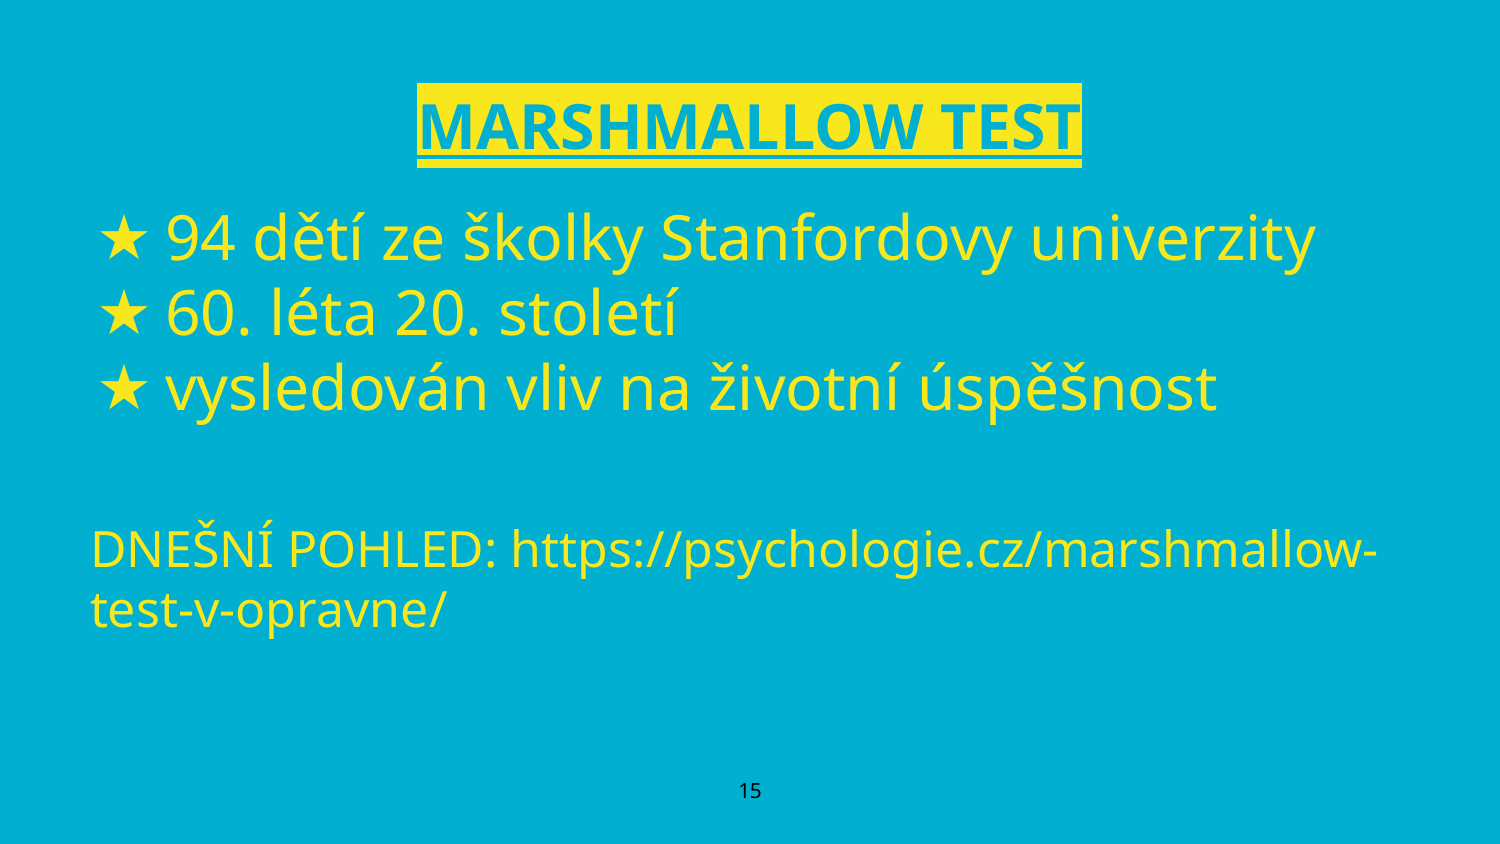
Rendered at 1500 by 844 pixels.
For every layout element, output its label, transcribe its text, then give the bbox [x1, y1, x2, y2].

list 94 dětí ze školky Stanfordovy univerzity 60. léta 20. století vysledován vliv na životní úspěšnost DNEŠNÍ POHLED: https://psychologie.cz/marshmallow-test-v-opravne/ [75, 190, 1448, 800]
slide_number ‹#› [654, 768, 846, 814]
title MARSHMALLOW TEST [75, 41, 1425, 183]
